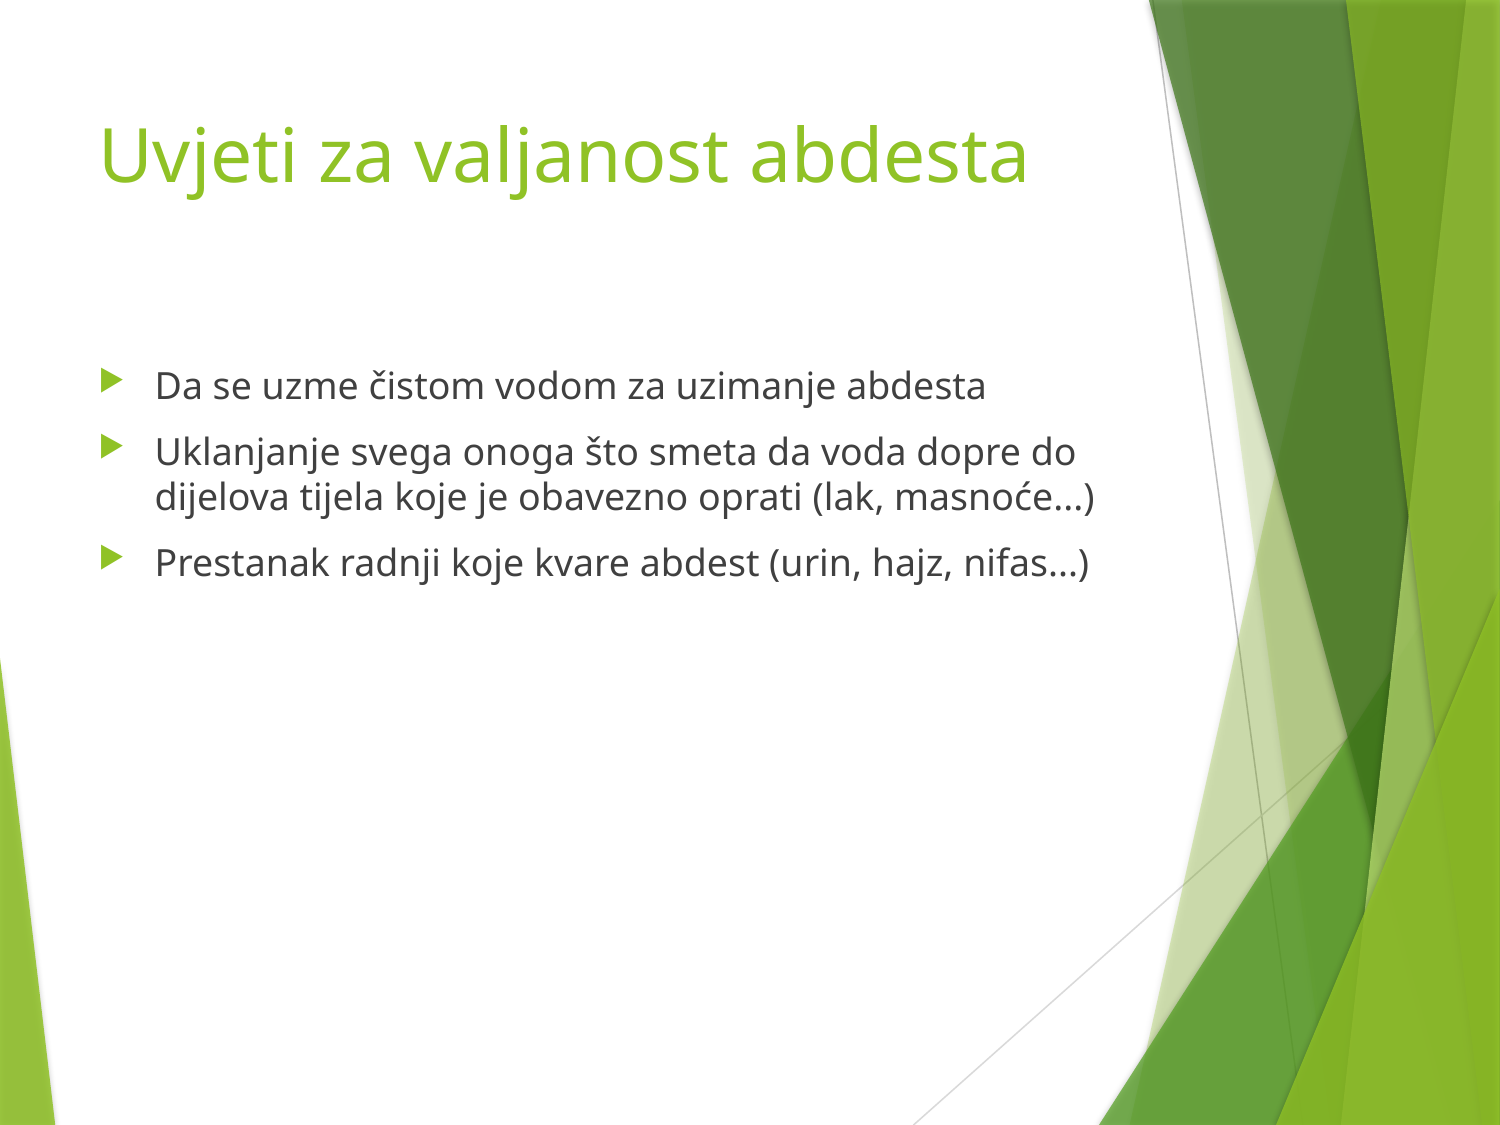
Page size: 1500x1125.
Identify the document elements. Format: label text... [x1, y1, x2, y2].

list Da se uzme čistom vodom za uzimanje abdesta Uklanjanje svega onoga što smeta da voda dopre do dijelova tijela koje je obavezno oprati (lak, masnoće...) Prestanak radnji koje kvare abdest (urin, hajz, nifas...) [83, 354, 1141, 992]
title Uvjeti za valjanost abdesta [83, 99, 1141, 317]
